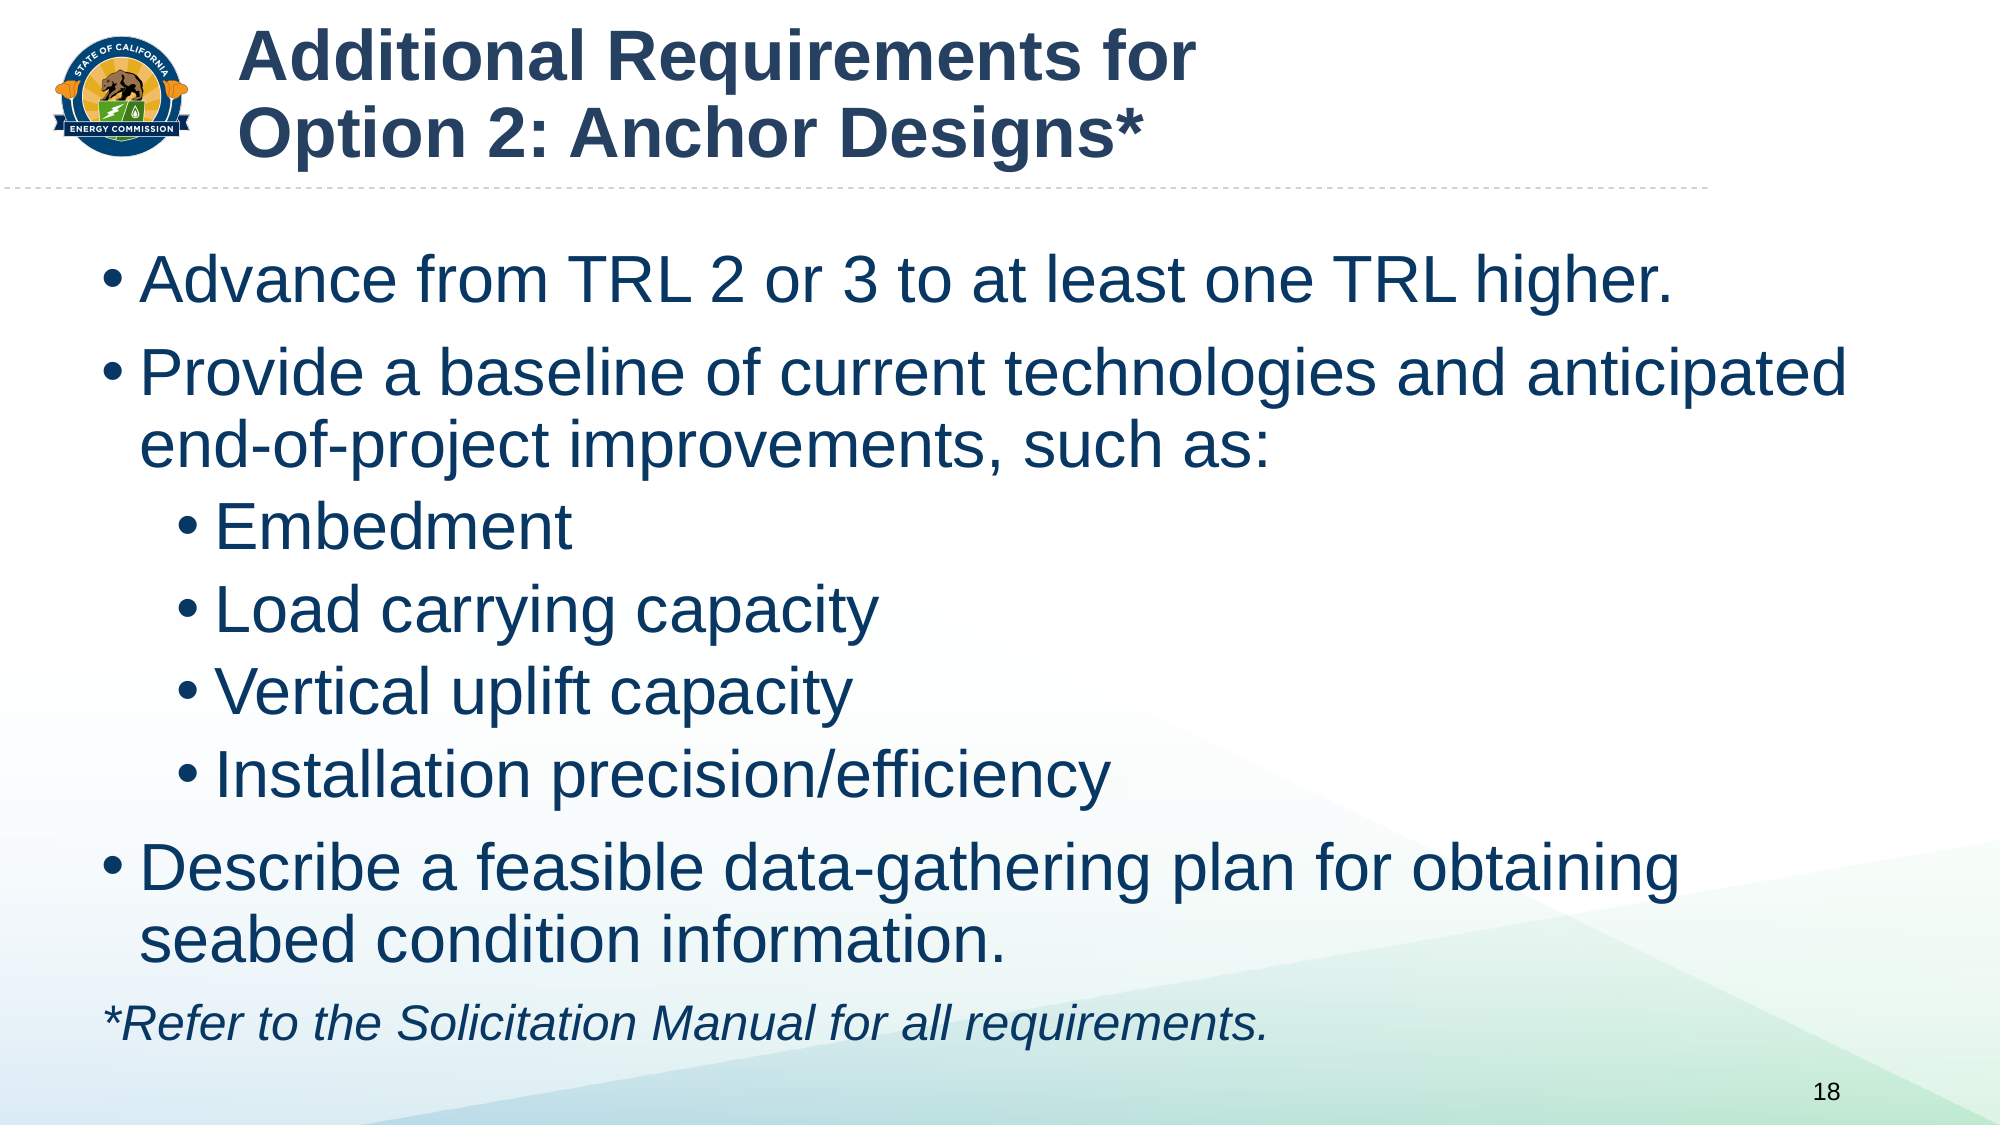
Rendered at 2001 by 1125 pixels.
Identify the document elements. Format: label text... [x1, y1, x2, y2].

picture [0, 0, 2001, 1125]
title Additional Requirements for Option 2: Anchor Designs* [222, 10, 1856, 182]
list Advance from TRL 2 or 3 to at least one TRL higher. Provide a baseline of current technologies and anticipated end-of-project improvements, such as: Embedment Load carrying capacity Vertical uplift capacity Installation precision/efficiency Describe a feasible data-gathering plan for obtaining seabed condition information. *Refer to the Solicitation Manual for all requirements. [86, 237, 1888, 1118]
slide_number 18 [1560, 1060, 1856, 1121]
